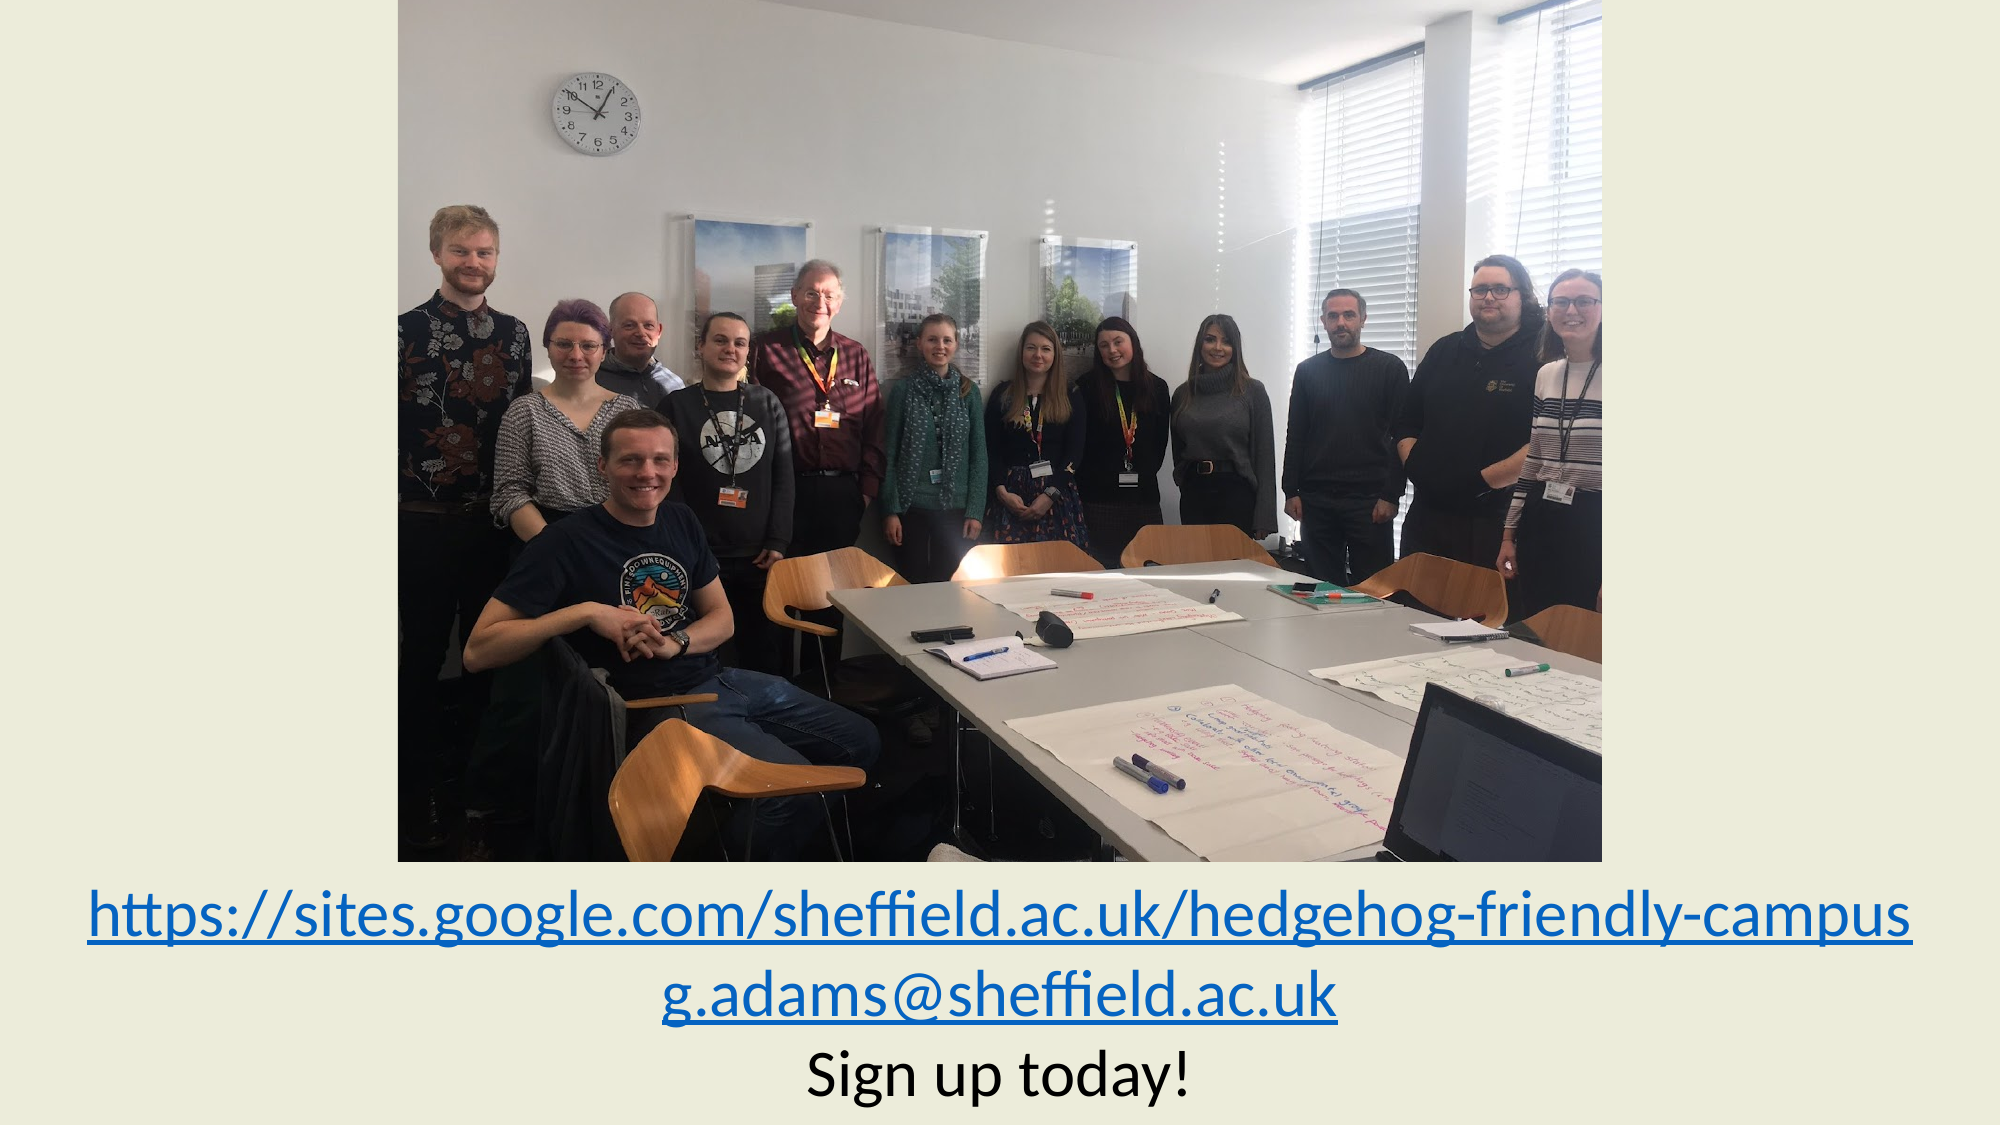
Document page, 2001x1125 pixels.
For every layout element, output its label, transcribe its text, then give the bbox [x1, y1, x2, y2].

text_box https://sites.google.com/sheffield.ac.uk/hedgehog-friendly-campus g.adams@sheffield.ac.uk Sign up today! [0, 861, 2000, 1117]
picture [397, 0, 1603, 863]
